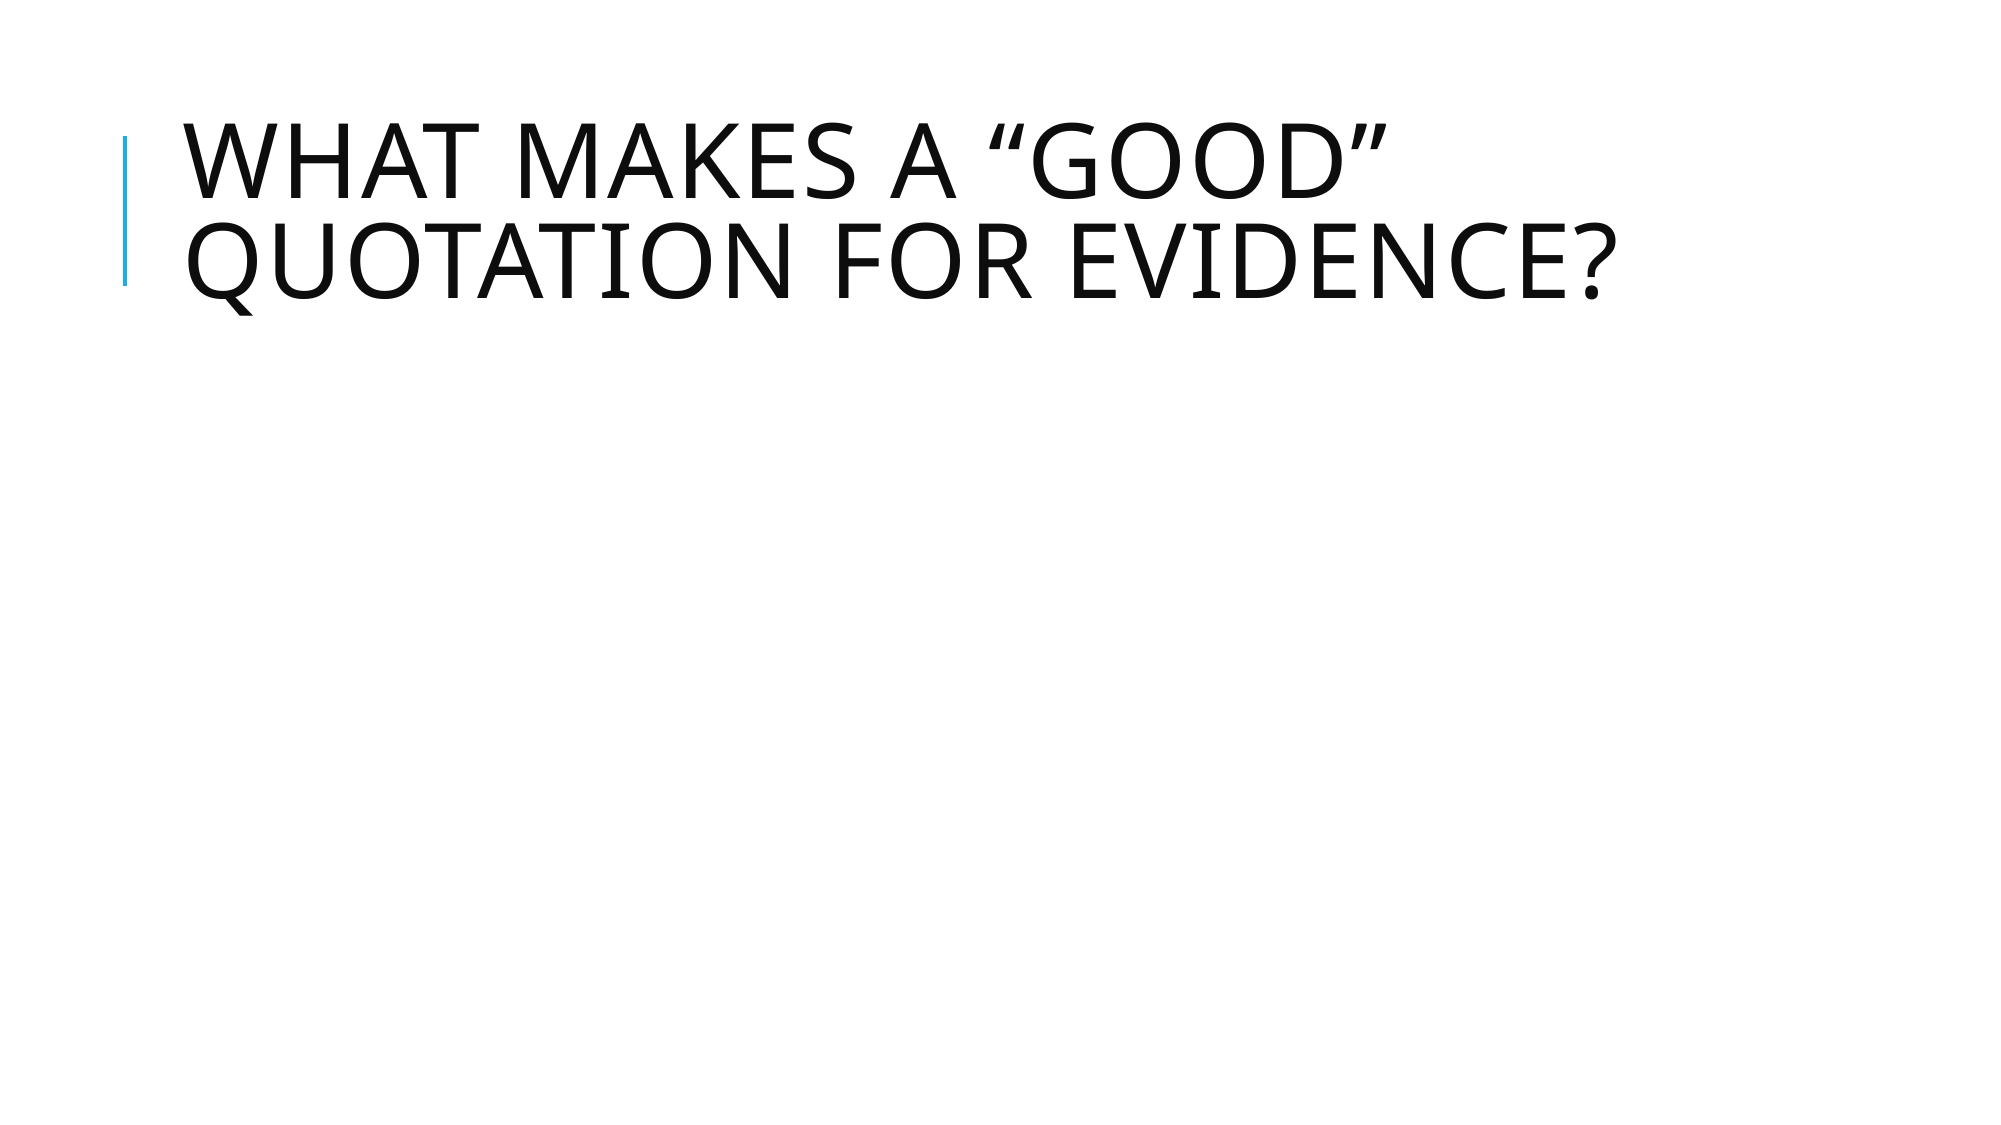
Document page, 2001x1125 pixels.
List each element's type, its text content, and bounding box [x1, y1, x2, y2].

title What makes a “good” quotation for evidence? [168, 96, 1763, 342]
